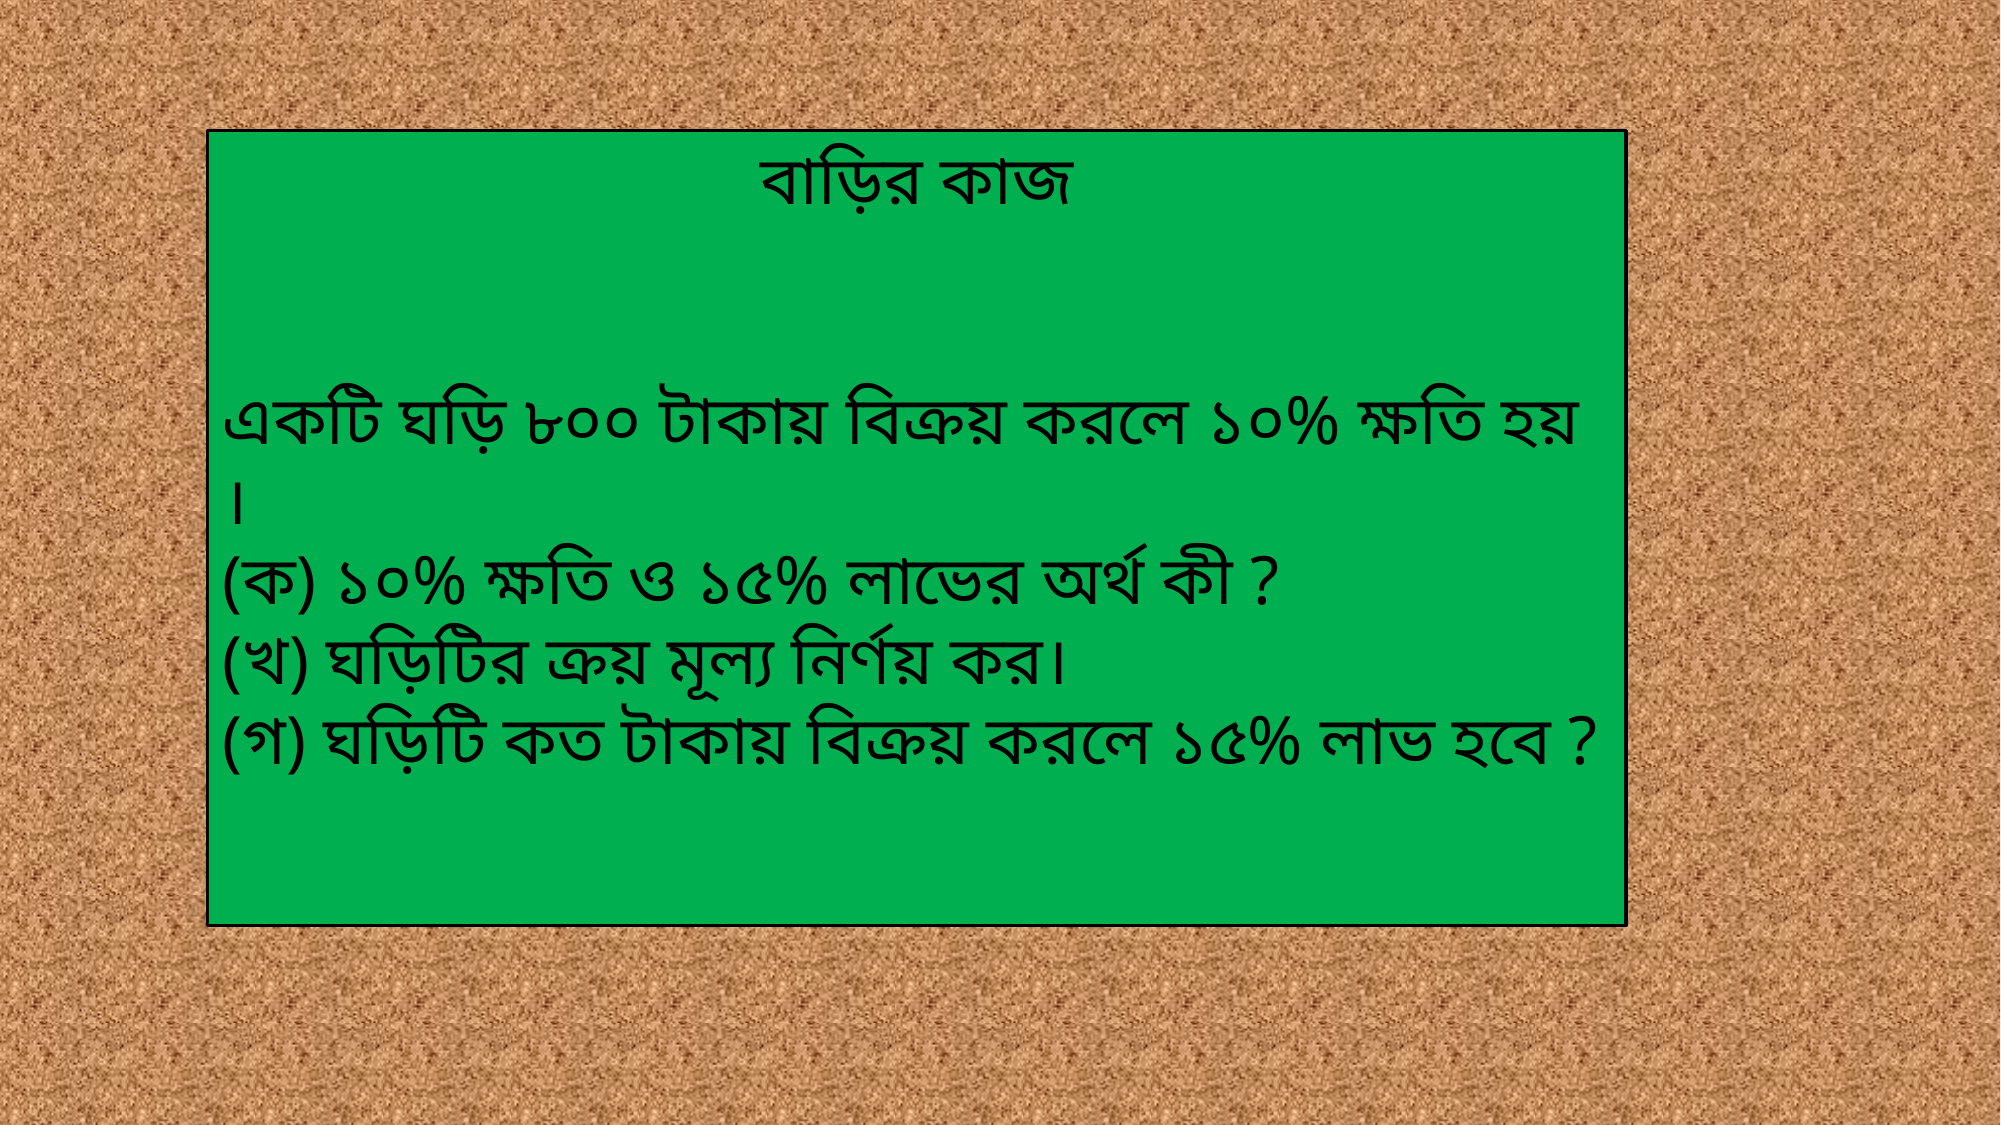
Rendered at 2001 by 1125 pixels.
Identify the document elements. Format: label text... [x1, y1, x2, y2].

text_box বাড়ির কাজ একটি ঘড়ি ৮০০ টাকায় বিক্রয় করলে ১০% ক্ষতি হয় । (ক) ১০% ক্ষতি ও ১৫% লাভের অর্থ কী ? (খ) ঘড়িটির ক্রয় মূল্য নির্ণয় কর। (গ) ঘড়িটি কত টাকায় বিক্রয় করলে ১৫% লাভ হবে ? [207, 130, 1627, 926]
picture [0, 0, 2001, 1125]
